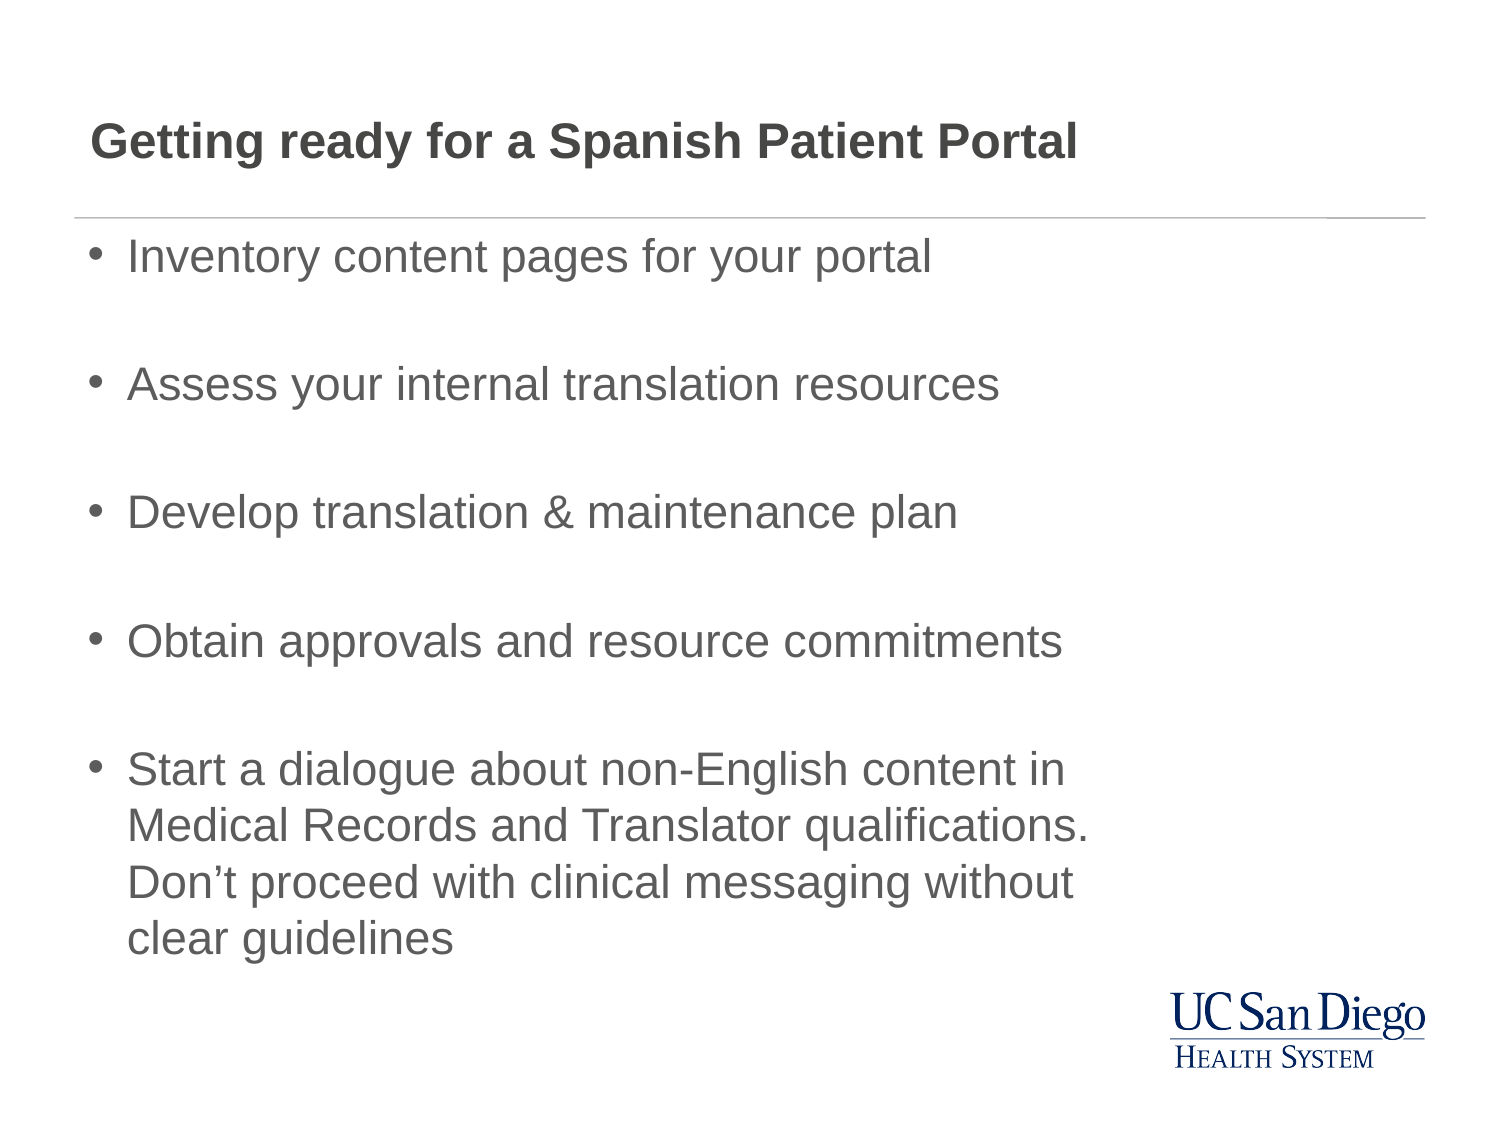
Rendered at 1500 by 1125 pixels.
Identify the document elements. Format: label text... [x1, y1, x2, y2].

list Inventory content pages for your portal Assess your internal translation resources Develop translation & maintenance plan Obtain approvals and resource commitments Start a dialogue about non-English content in Medical Records and Translator qualifications. Don’t proceed with clinical messaging without clear guidelines [87, 233, 1163, 968]
picture [1170, 992, 1425, 1068]
text_box Getting ready for a Spanish Patient Portal [74, 45, 1425, 233]
